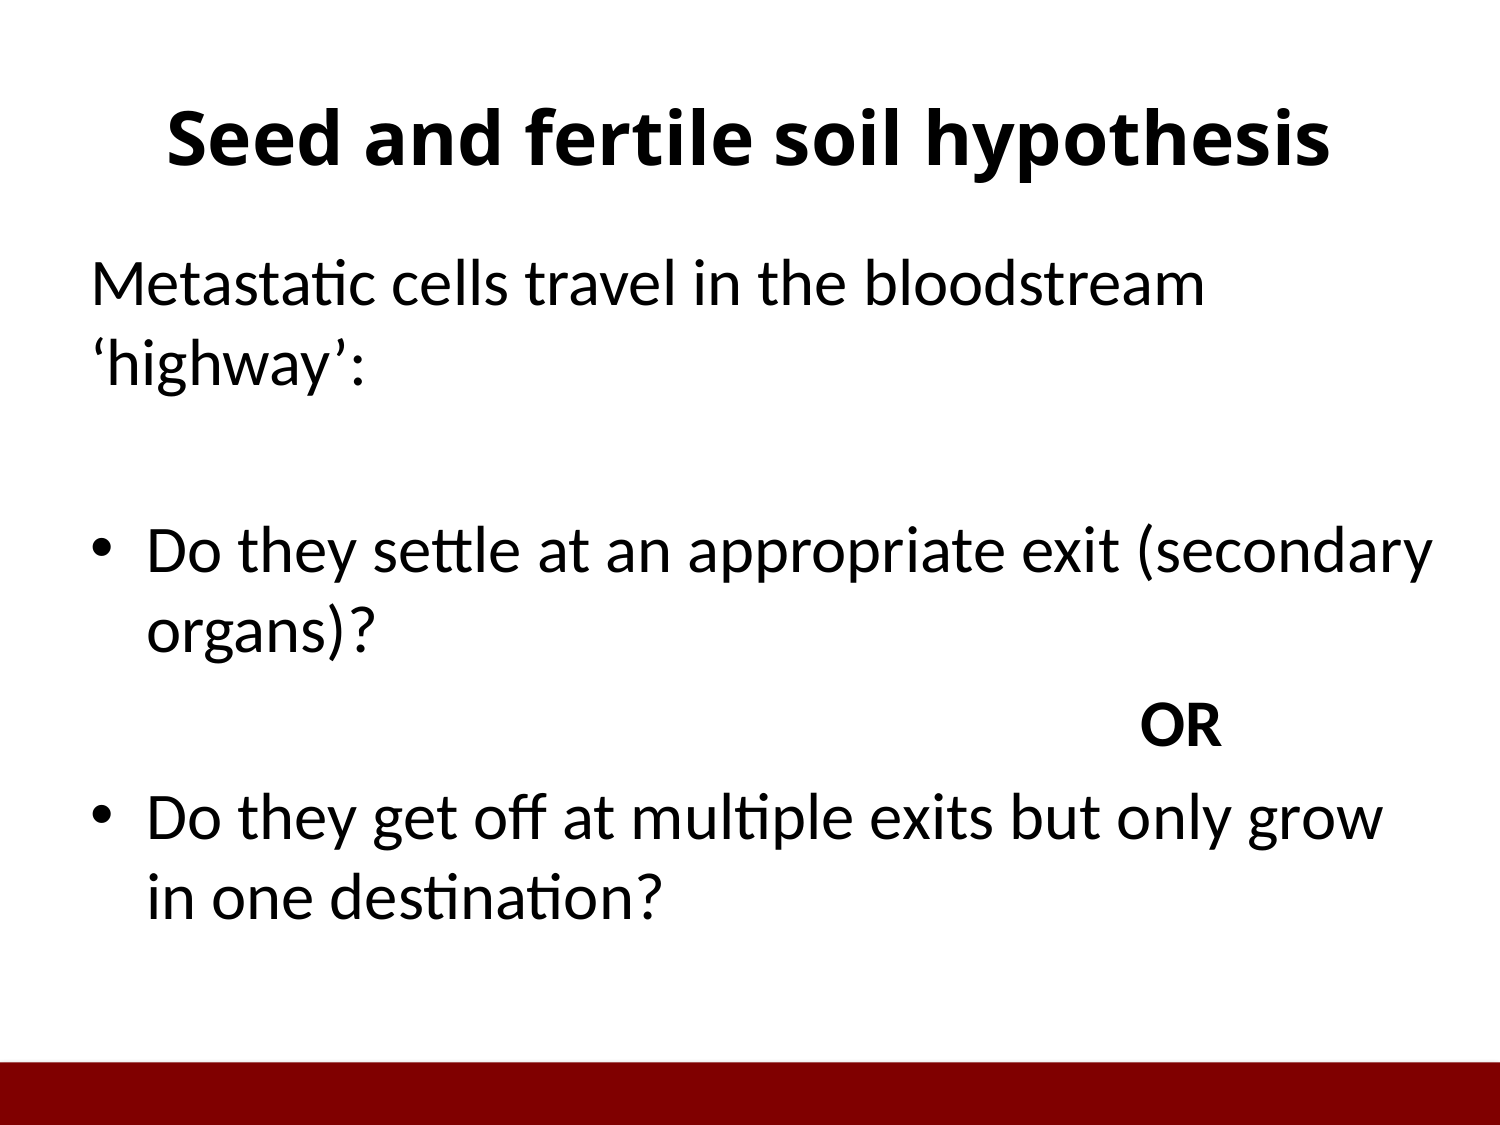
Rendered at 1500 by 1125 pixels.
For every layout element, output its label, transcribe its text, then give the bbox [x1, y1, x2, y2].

title Seed and fertile soil hypothesis [75, 41, 1425, 230]
list Metastatic cells travel in the bloodstream ‘highway’: Do they settle at an appropriate exit (secondary organs)? OR Do they get off at multiple exits but only grow in one destination? [75, 231, 1457, 974]
